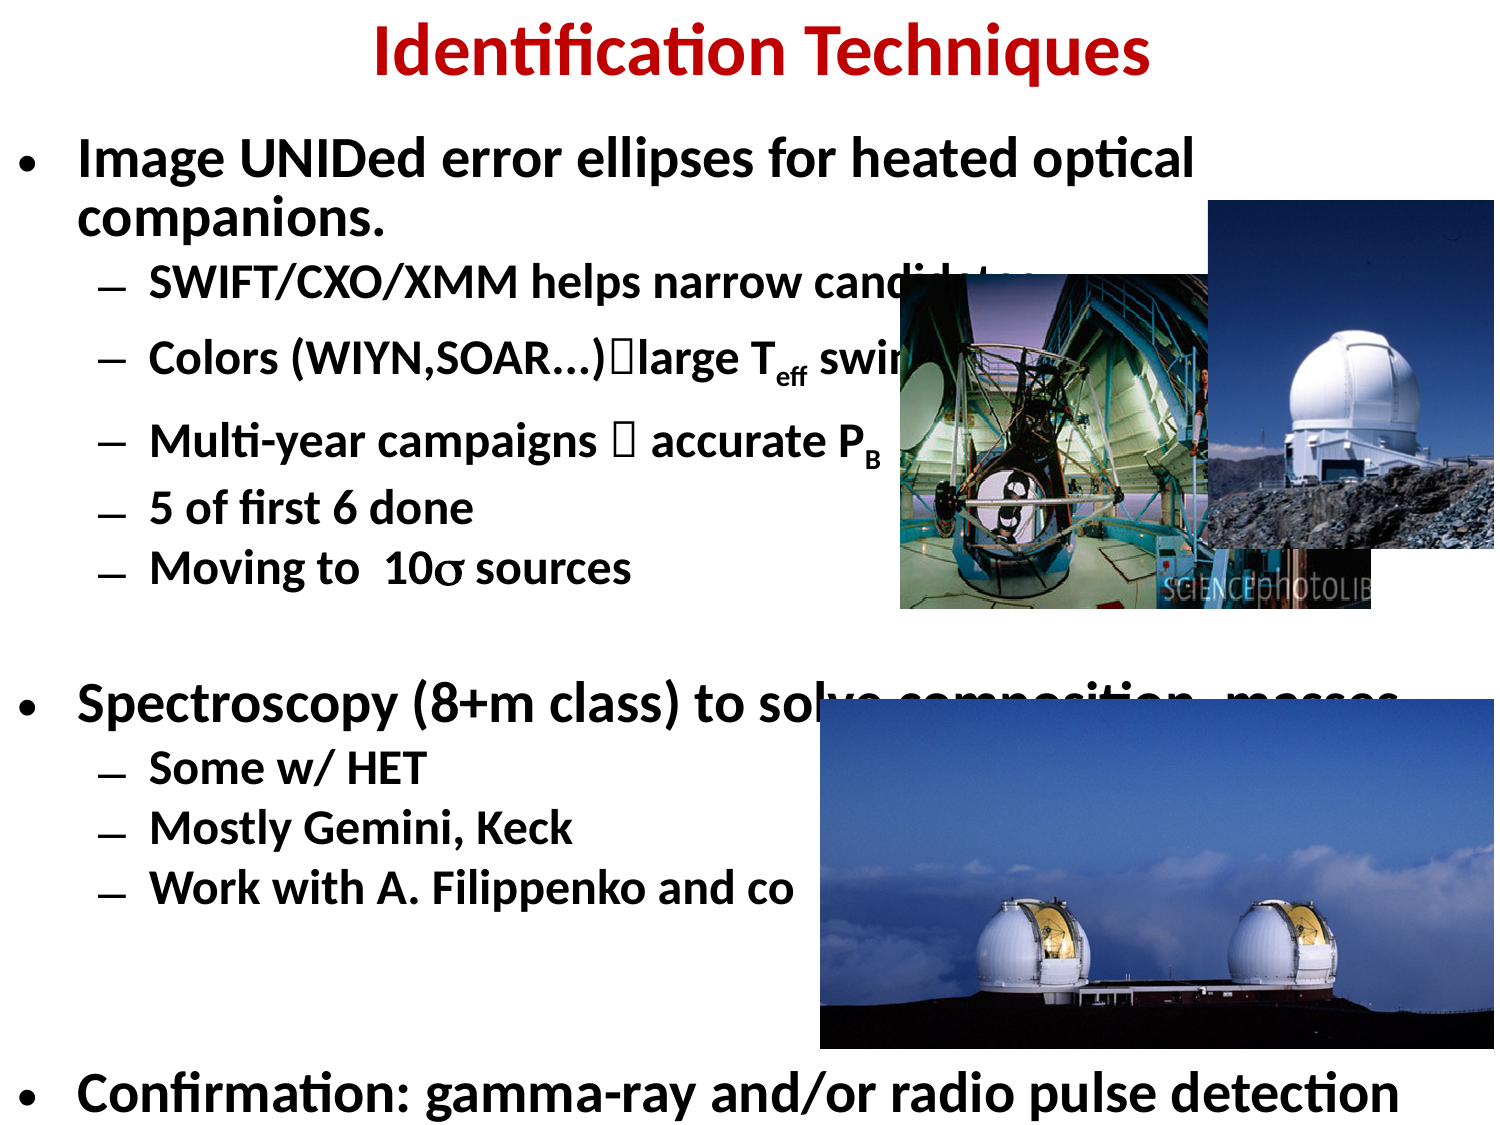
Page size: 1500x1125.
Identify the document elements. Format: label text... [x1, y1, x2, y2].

list Image UNIDed error ellipses for heated optical companions. SWIFT/CXO/XMM helps narrow candidates Colors (WIYN,SOAR...)large Teff swing Multi-year campaigns  accurate PB 5 of first 6 done Moving to 10s sources Spectroscopy (8+m class) to solve composition, masses Some w/ HET Mostly Gemini, Keck Work with A. Filippenko and co Confirmation: gamma-ray and/or radio pulse detection [2, 126, 1500, 1125]
picture [899, 199, 1495, 610]
title Identification Techniques [87, 0, 1438, 126]
picture [820, 699, 1495, 1049]
